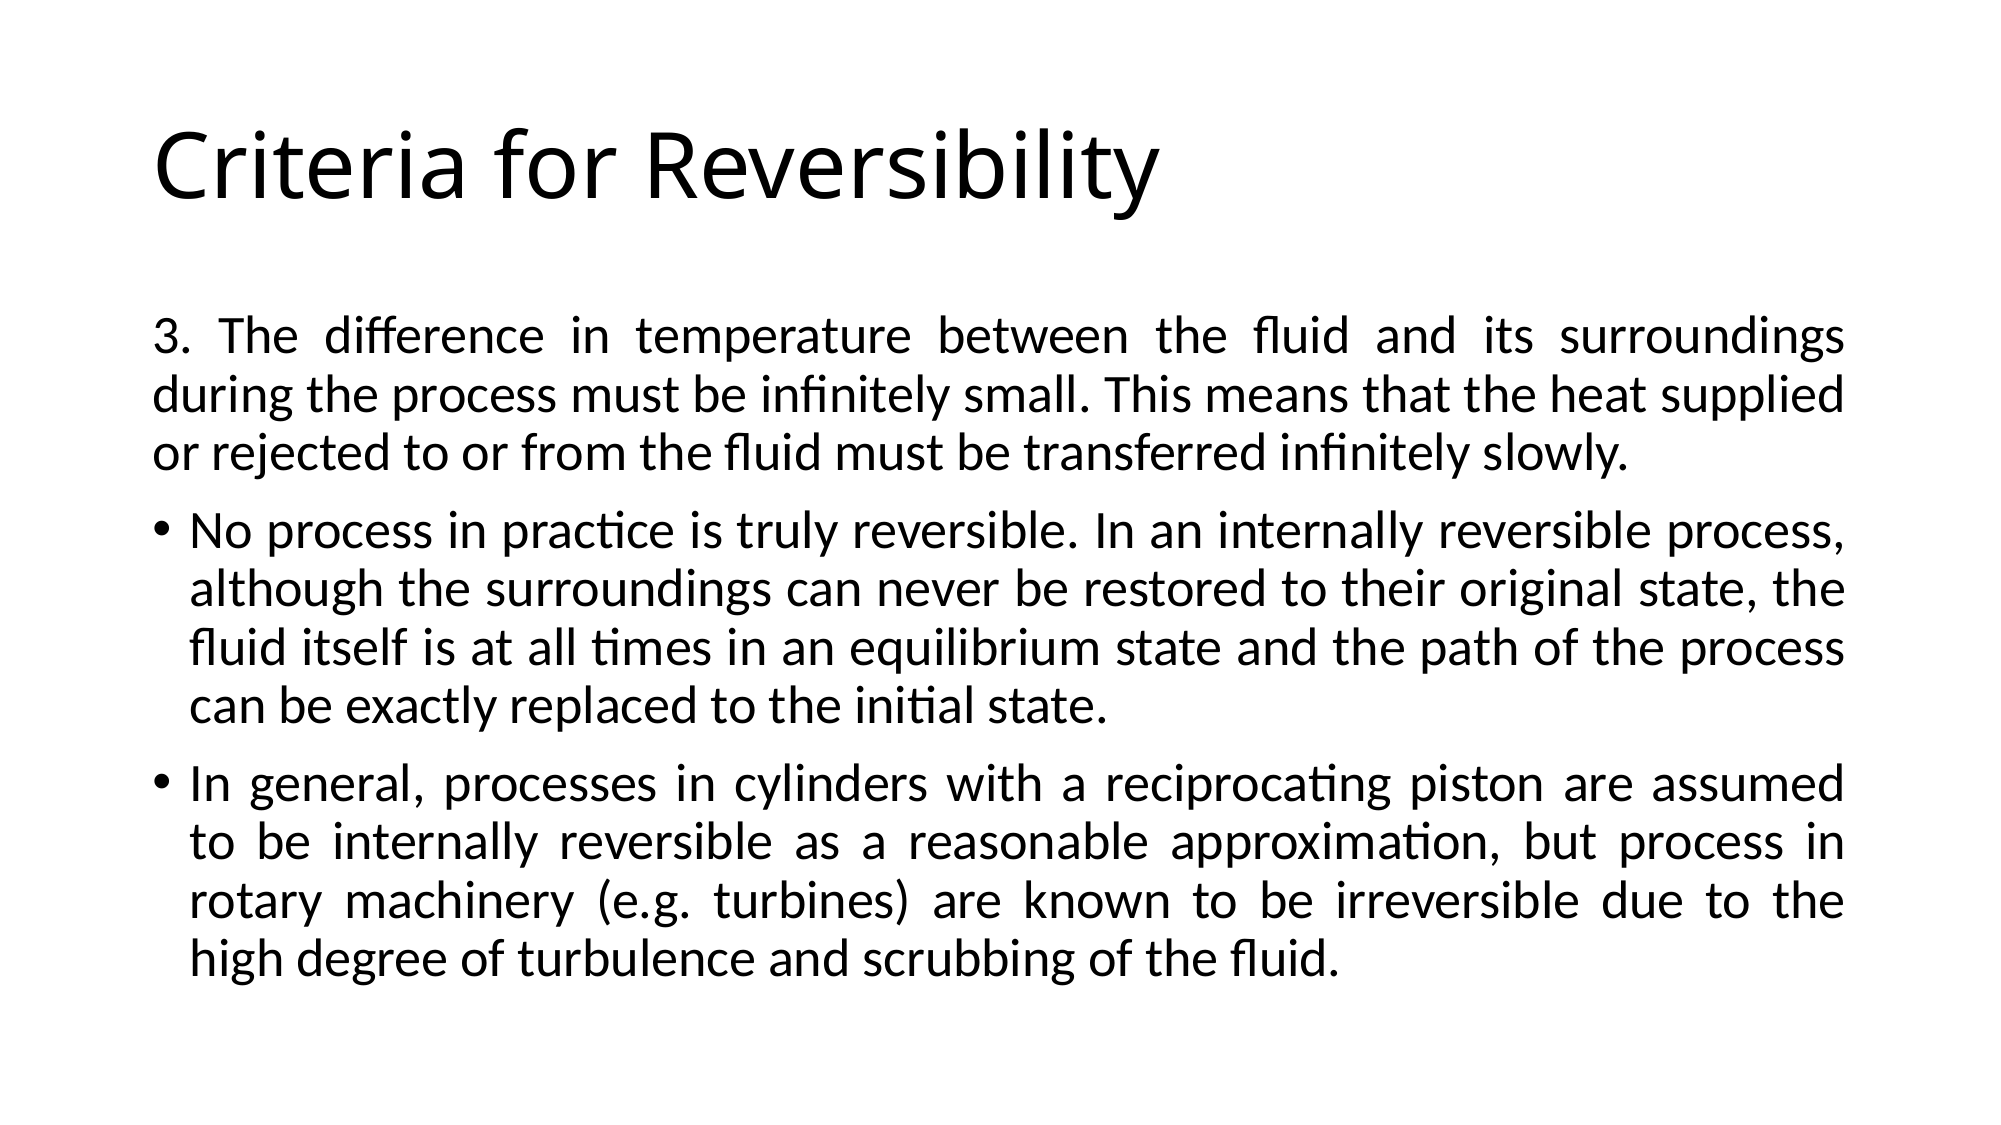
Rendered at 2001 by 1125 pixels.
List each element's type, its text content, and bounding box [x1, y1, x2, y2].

title Criteria for Reversibility [137, 59, 1863, 278]
list 3. The difference in temperature between the fluid and its surroundings during the process must be infinitely small. This means that the heat supplied or rejected to or from the fluid must be transferred infinitely slowly. No process in practice is truly reversible. In an internally reversible process, although the surroundings can never be restored to their original state, the fluid itself is at all times in an equilibrium state and the path of the process can be exactly replaced to the initial state. In general, processes in cylinders with a reciprocating piston are assumed to be internally reversible as a reasonable approximation, but process in rotary machinery (e.g. turbines) are known to be irreversible due to the high degree of turbulence and scrubbing of the fluid. [137, 299, 1863, 1014]
